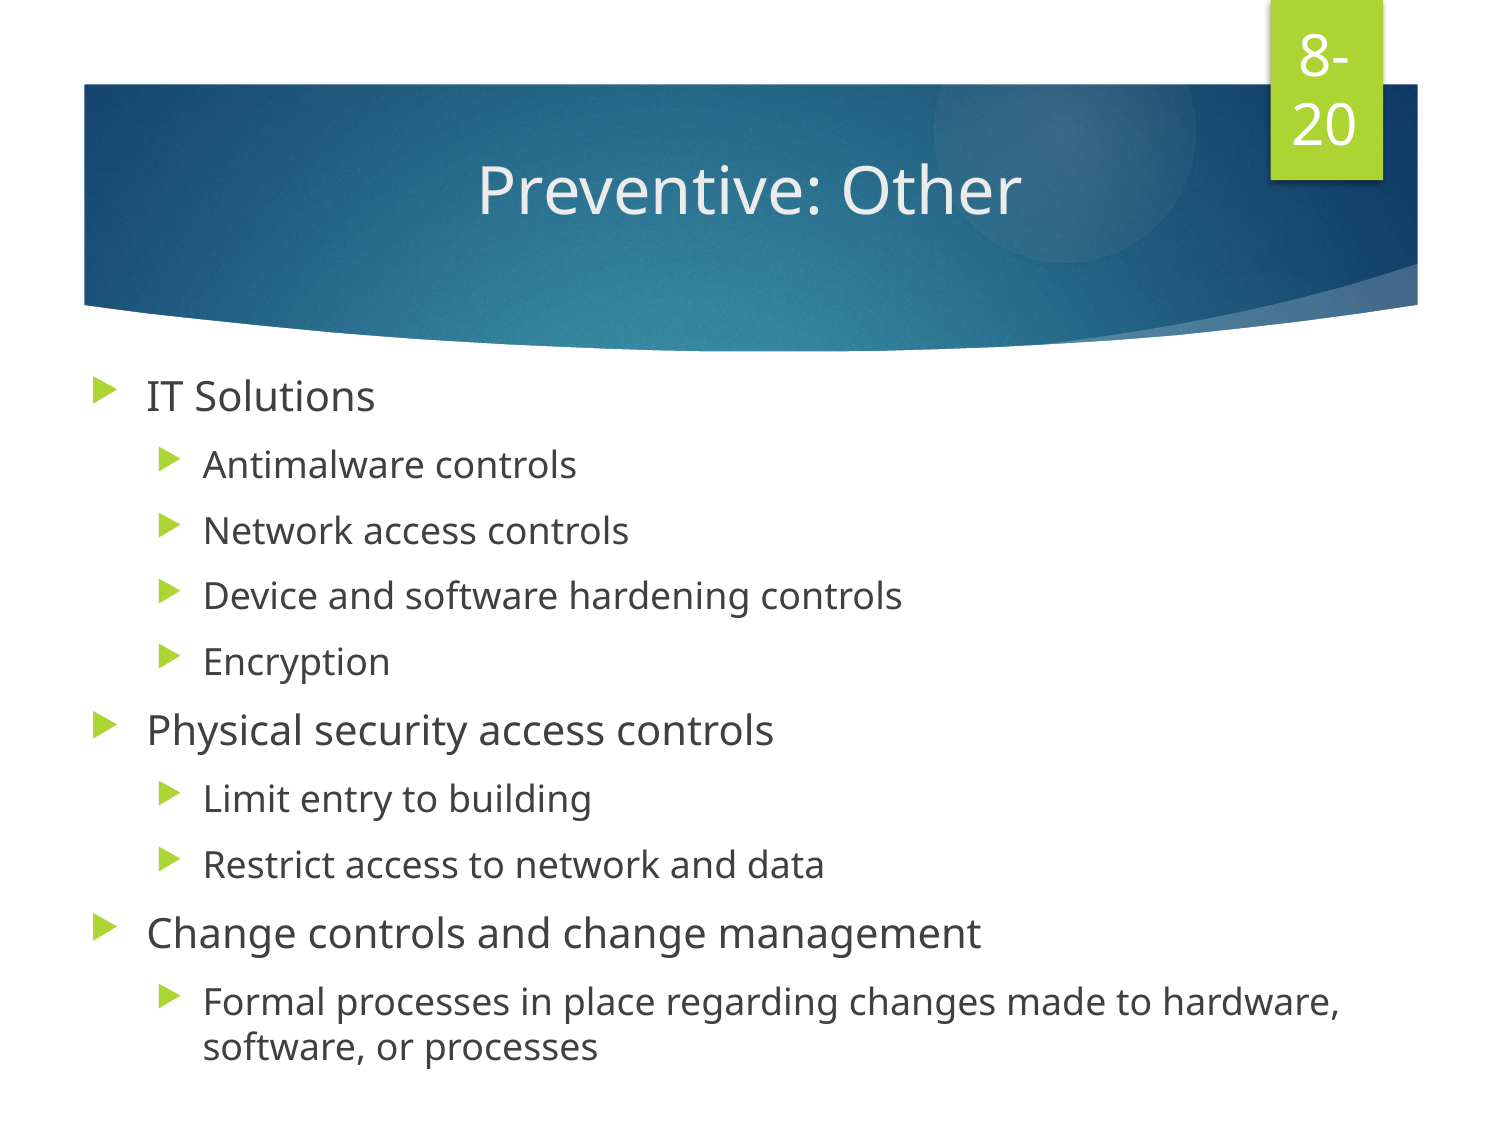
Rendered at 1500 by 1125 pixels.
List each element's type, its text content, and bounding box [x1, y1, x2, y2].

title Preventive: Other [75, 99, 1425, 275]
slide_number 8-20 [1259, 48, 1390, 175]
list IT Solutions Antimalware controls Network access controls Device and software hardening controls Encryption Physical security access controls Limit entry to building Restrict access to network and data Change controls and change management Formal processes in place regarding changes made to hardware, software, or processes [75, 362, 1425, 1035]
